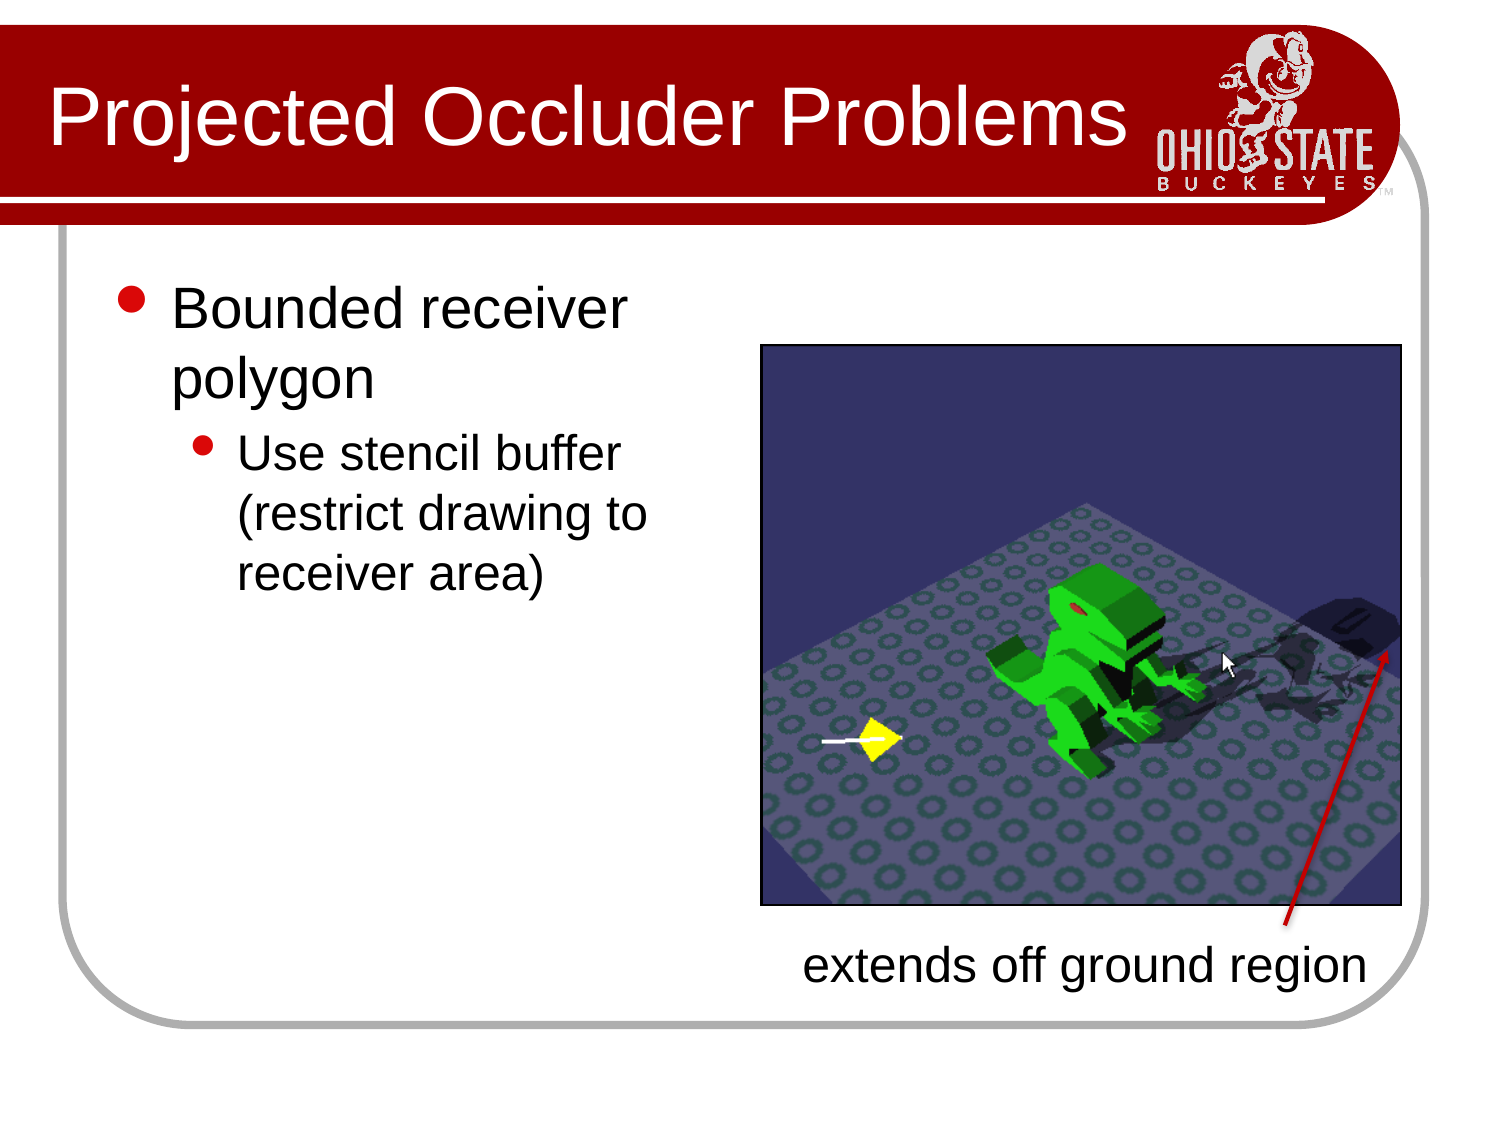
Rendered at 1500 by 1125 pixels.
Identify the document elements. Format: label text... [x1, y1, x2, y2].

list Bounded receiver polygon Use stencil buffer (restrict drawing to receiver area) [99, 262, 738, 988]
text_box [1282, 913, 1292, 927]
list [762, 345, 1401, 905]
title Projected Occluder Problems [31, 37, 1201, 188]
text_box extends off ground region [787, 925, 1388, 1001]
